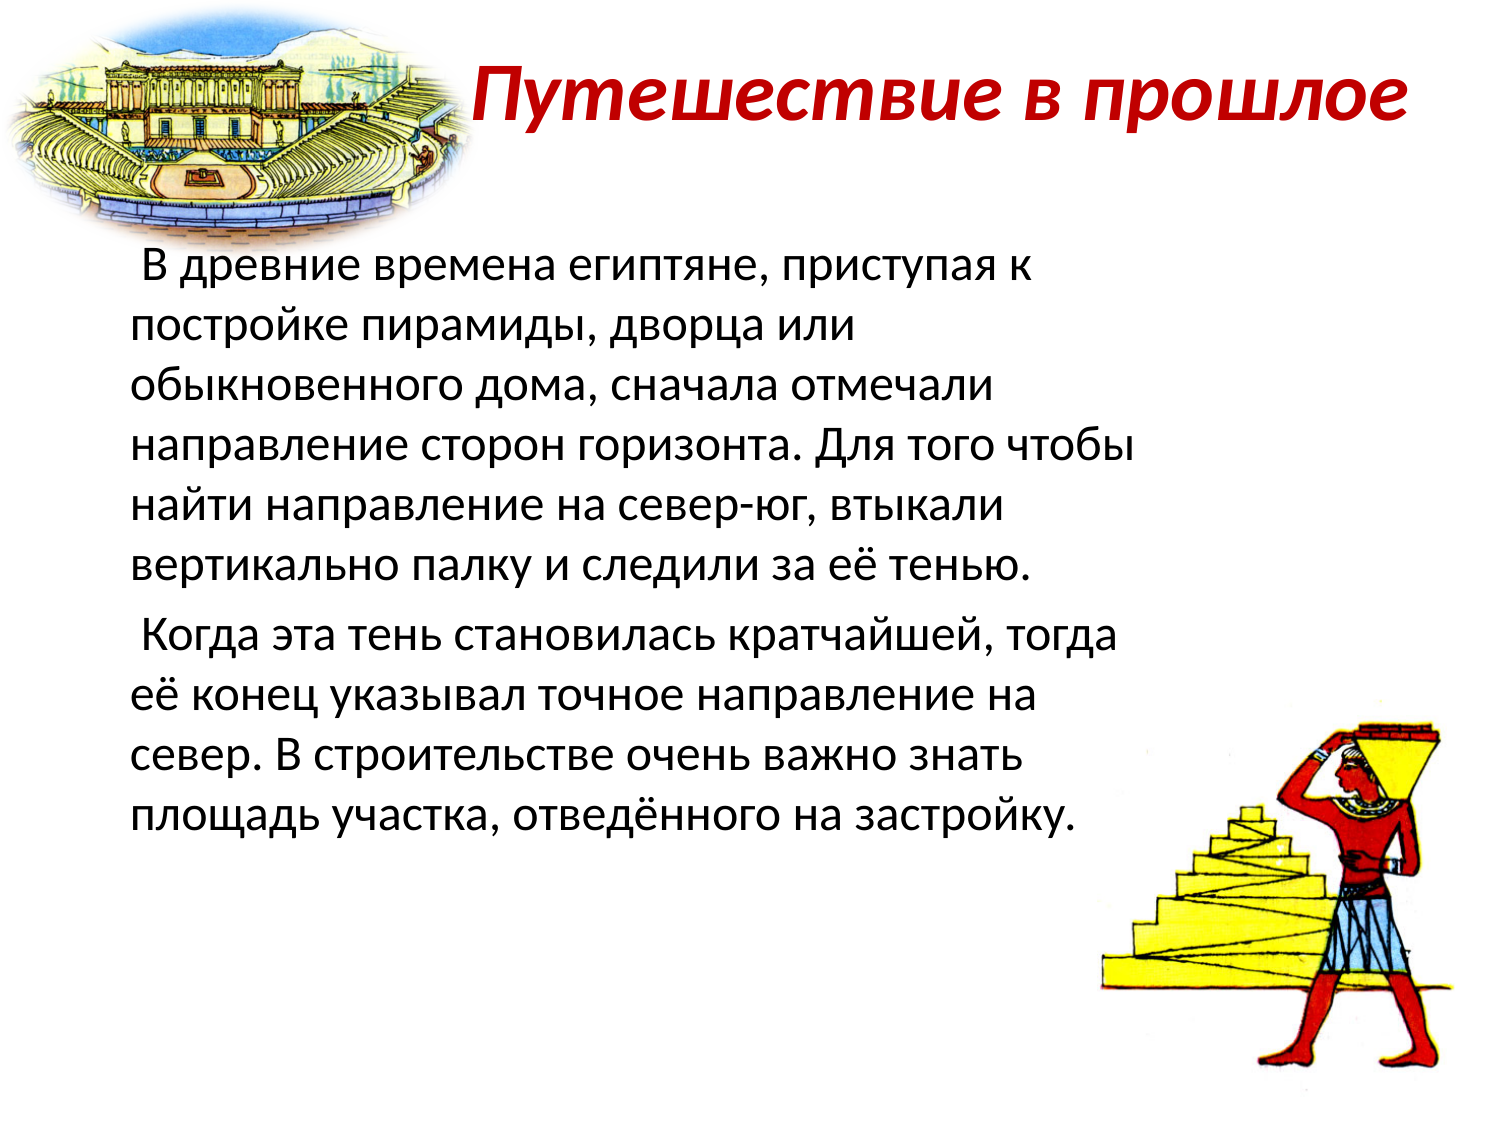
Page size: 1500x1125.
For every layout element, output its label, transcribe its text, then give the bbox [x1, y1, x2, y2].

list В древние времена египтяне, приступая к постройке пирамиды, дворца или обыкновенного дома, сначала отмечали направление сторон горизонта. Для того чтобы найти направление на север-юг, втыкали вертикально палку и следили за её тенью. Когда эта тень становилась кратчайшей, тогда её конец указывал точное направление на север. В строительстве очень важно знать площадь участка, отведённого на застройку. [58, 222, 1184, 1006]
title Путешествие в прошлое [485, 44, 1426, 130]
picture [0, 0, 481, 262]
picture [1089, 691, 1466, 1098]
